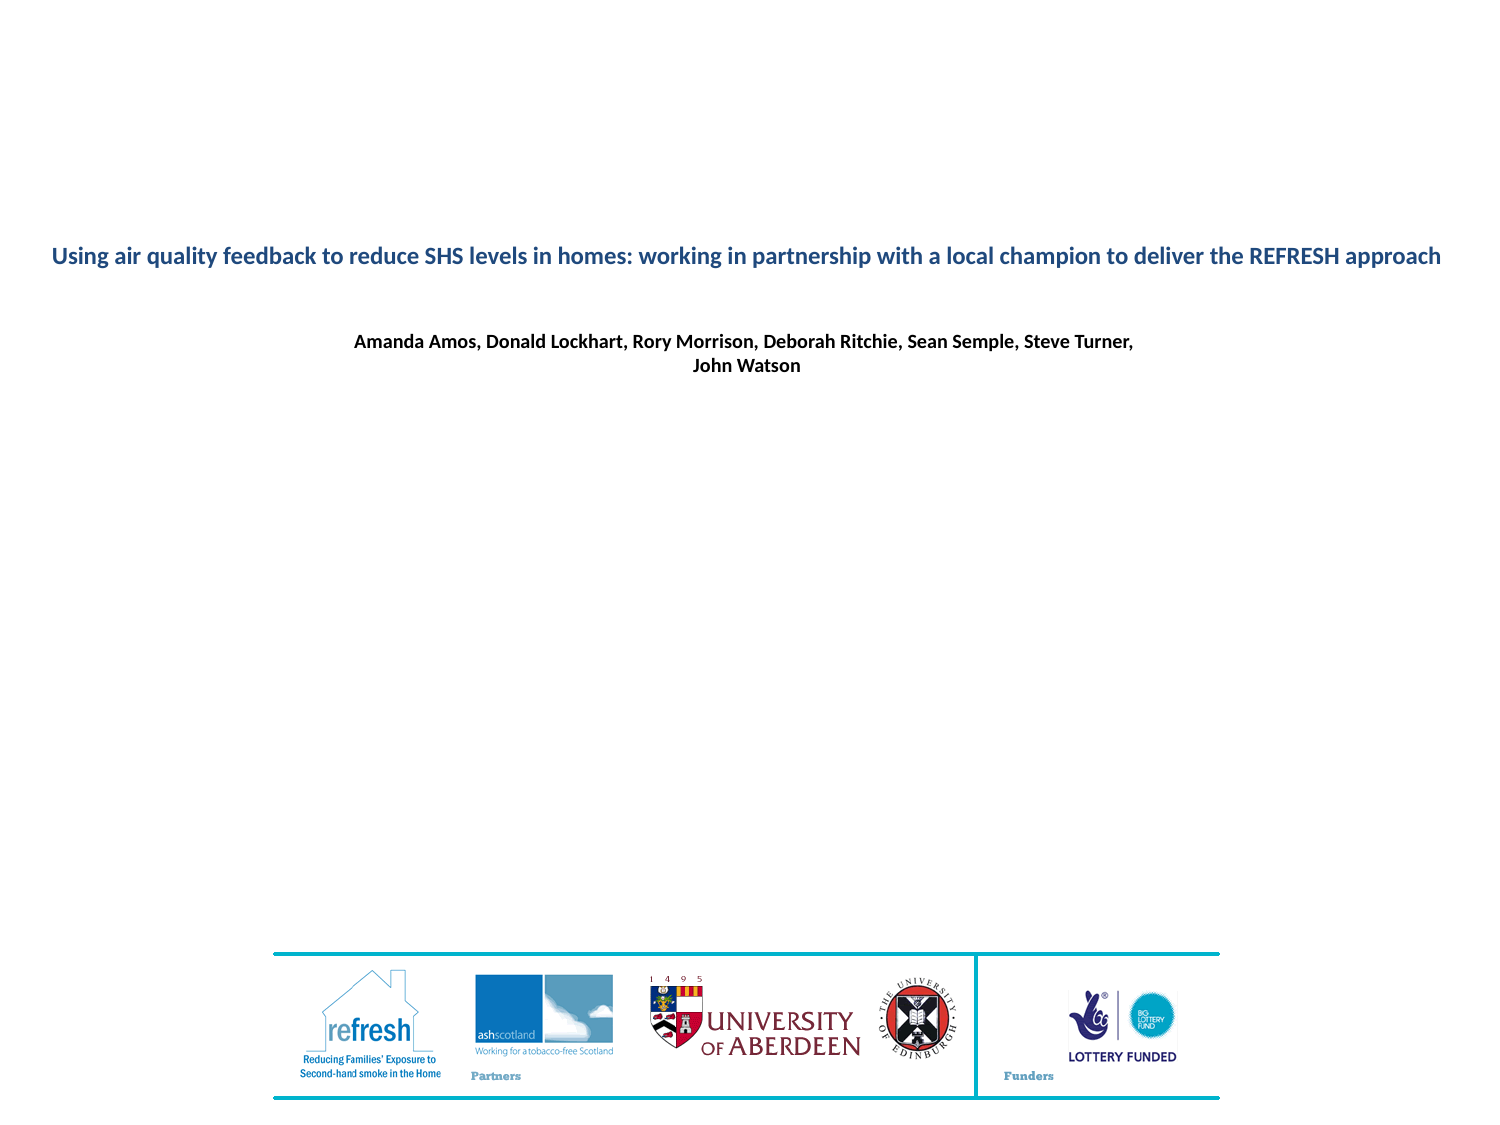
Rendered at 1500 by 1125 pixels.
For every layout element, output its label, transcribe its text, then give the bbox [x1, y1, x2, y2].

picture [265, 944, 1229, 1107]
title Using air quality feedback to reduce SHS levels in homes: working in partnership with a local champion to deliver the REFRESH approach Amanda Amos, Donald Lockhart, Rory Morrison, Deborah Ritchie, Sean Semple, Steve Turner, John Watson [32, 66, 1462, 402]
